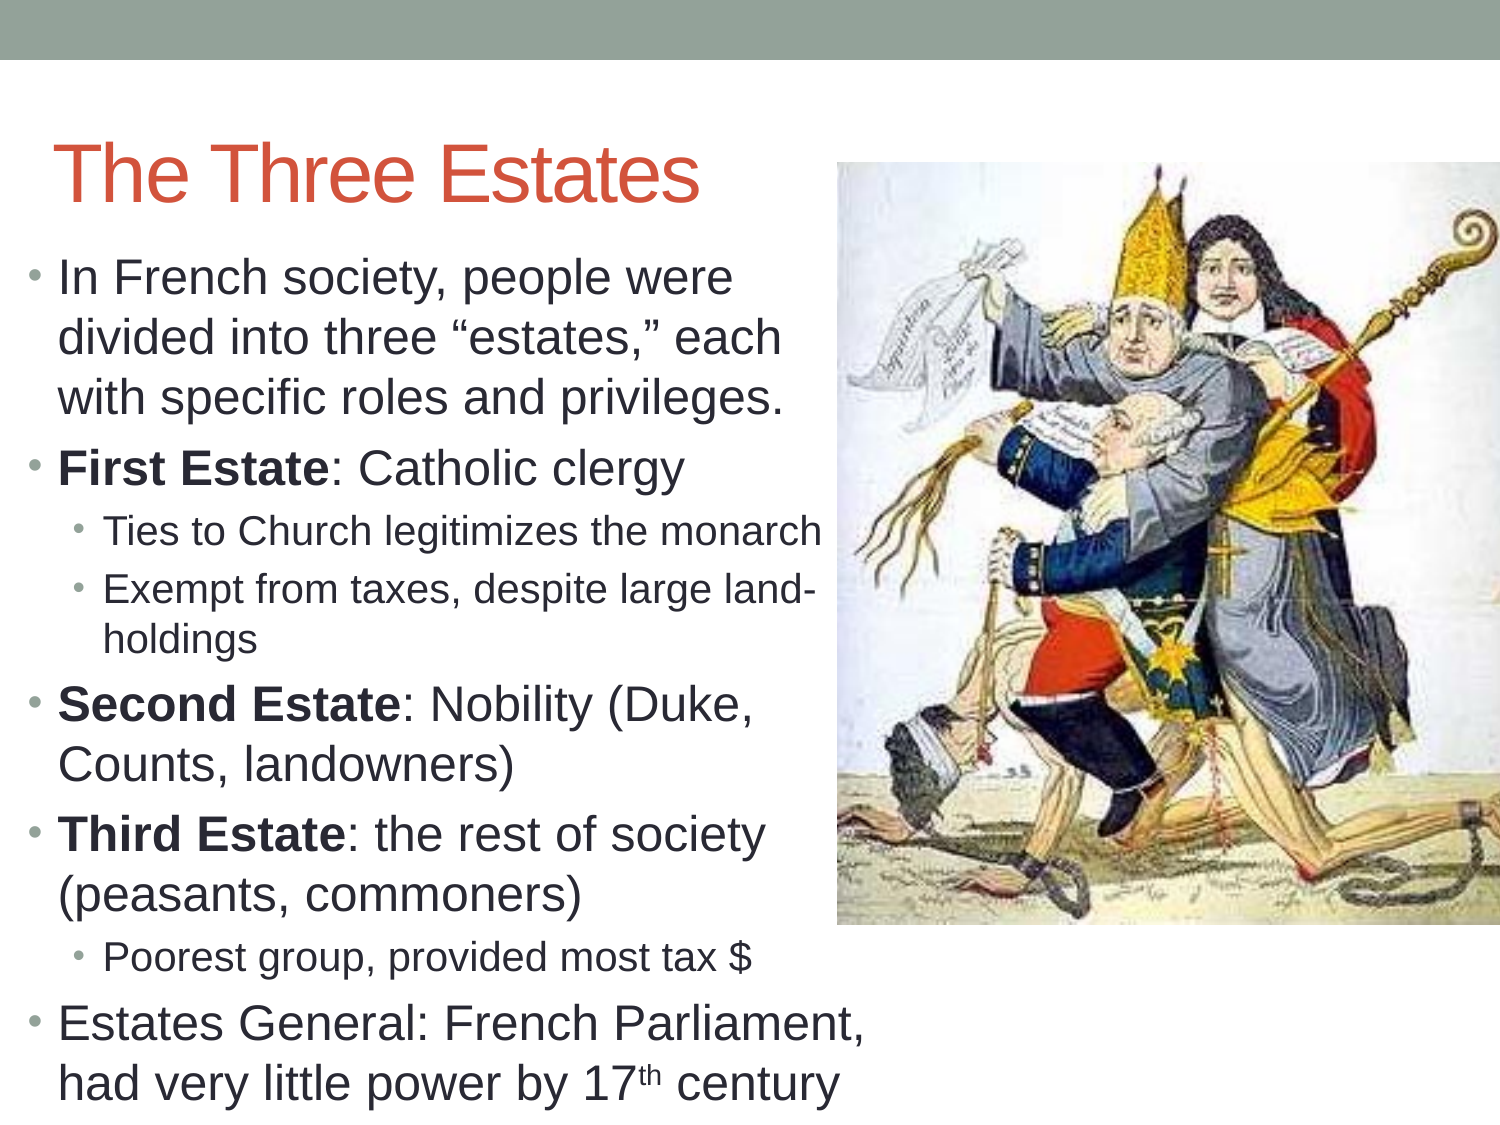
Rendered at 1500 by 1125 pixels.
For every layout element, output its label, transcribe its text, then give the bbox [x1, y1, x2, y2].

picture [837, 162, 1500, 926]
title The Three Estates [37, 87, 1388, 237]
list In French society, people were divided into three “estates,” each with specific roles and privileges. First Estate: Catholic clergy Ties to Church legitimizes the monarch Exempt from taxes, despite large land-holdings Second Estate: Nobility (Duke, Counts, landowners) Third Estate: the rest of society (peasants, commoners) Poorest group, provided most tax $ Estates General: French Parliament, had very little power by 17th century [12, 237, 888, 1125]
